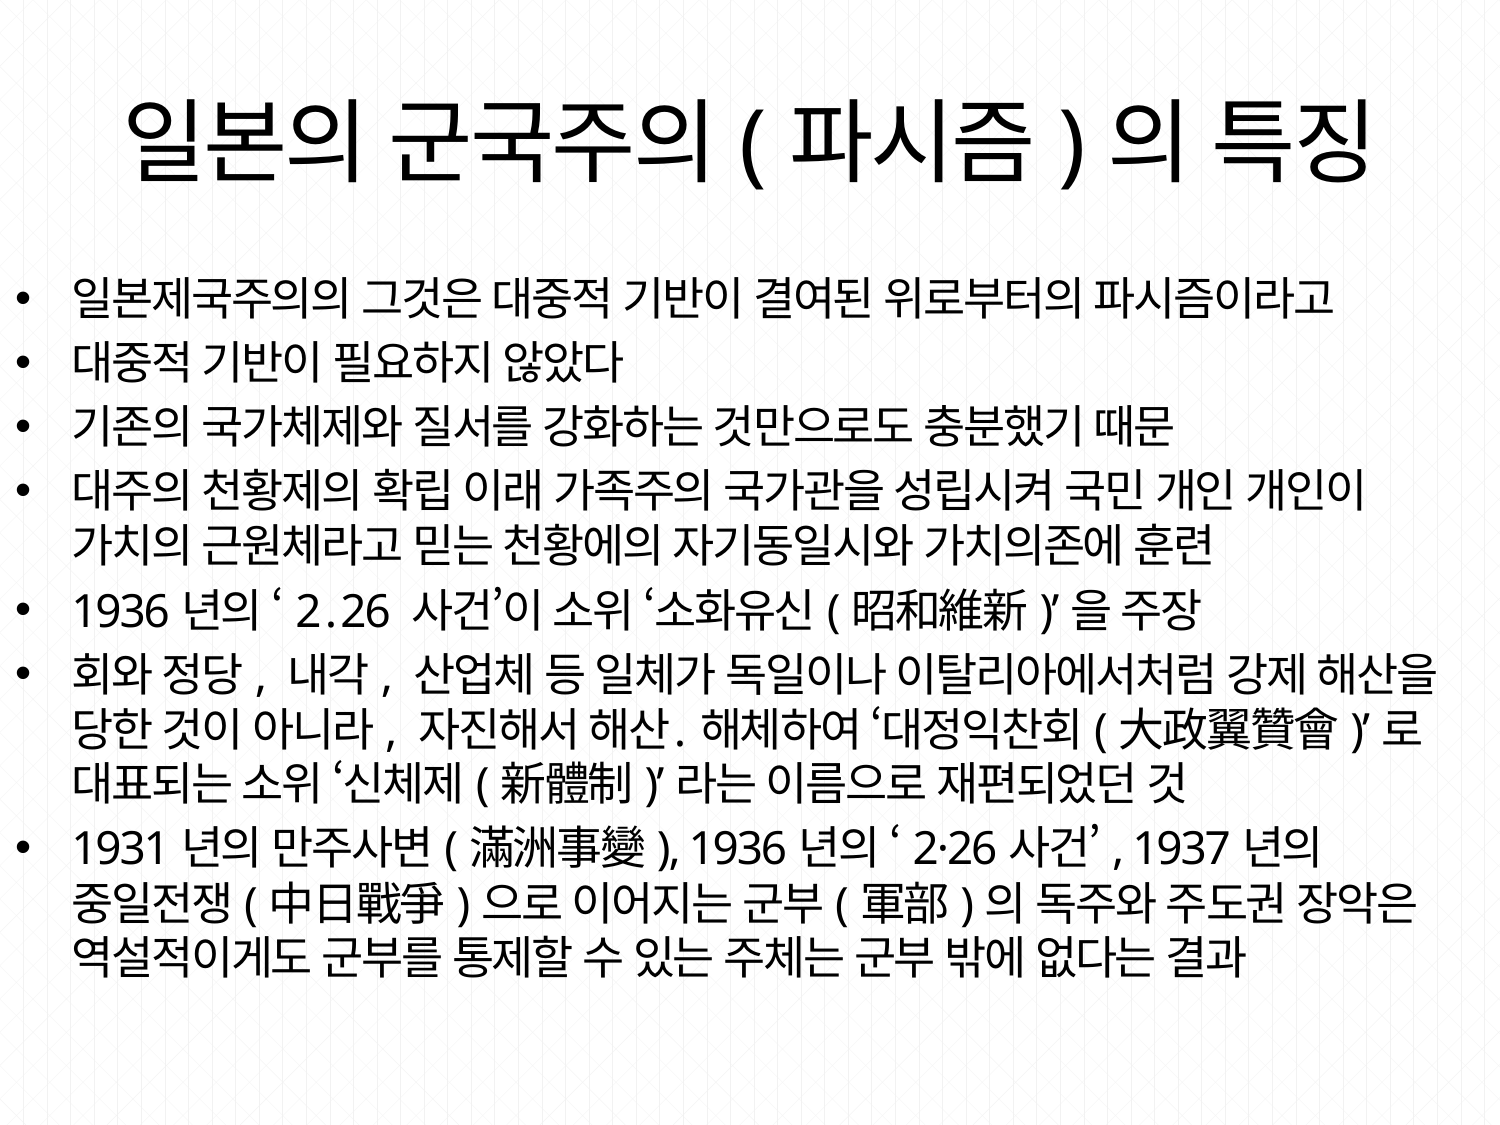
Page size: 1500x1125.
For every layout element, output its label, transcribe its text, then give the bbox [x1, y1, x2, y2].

list 일본제국주의의 그것은 대중적 기반이 결여된 위로부터의 파시즘이라고 대중적 기반이 필요하지 않았다 기존의 국가체제와 질서를 강화하는 것만으로도 충분했기 때문 대주의 천황제의 확립 이래 가족주의 국가관을 성립시켜 국민 개인 개인이 가치의 근원체라고 믿는 천황에의 자기동일시와 가치의존에 훈련 1936년의 ‘2․26 사건’이 소위 ‘소화유신(昭和維新)’을 주장 회와 정당, 내각, 산업체 등 일체가 독일이나 이탈리아에서처럼 강제 해산을 당한 것이 아니라, 자진해서 해산․ 해체하여 ‘대정익찬회(大政翼贊會)’로 대표되는 소위 ‘신체제(新體制)’라는 이름으로 재편되었던 것 1931년의 만주사변(滿洲事變), 1936년의 ‘2·26사건’, 1937년의 중일전쟁(中日戰爭)으로 이어지는 군부(軍部)의 독주와 주도권 장악은 역설적이게도 군부를 통제할 수 있는 주체는 군부 밖에 없다는 결과 [0, 262, 1500, 1106]
title 일본의 군국주의(파시즘)의 특징 [75, 45, 1425, 233]
